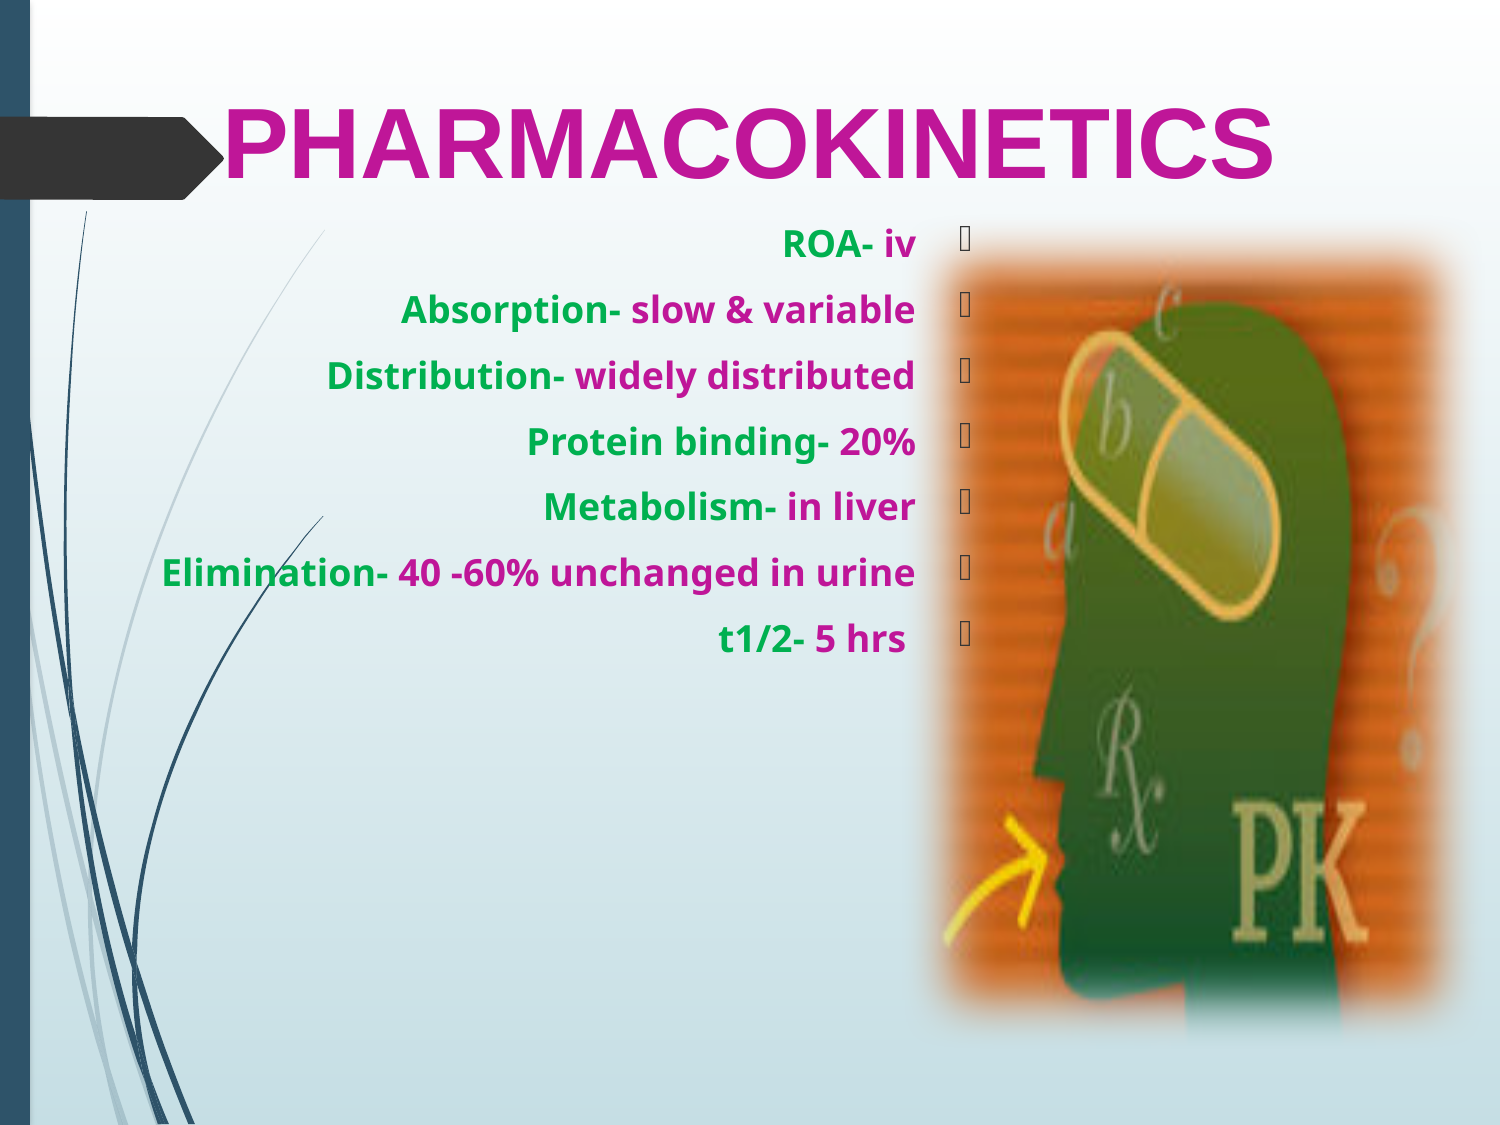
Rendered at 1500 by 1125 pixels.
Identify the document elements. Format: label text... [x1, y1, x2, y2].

picture [899, 212, 1487, 1051]
text_box PHARMACOKINETICS [74, 45, 1425, 233]
list ROA- iv Absorption- slow & variable Distribution- widely distributed Protein binding- 20% Metabolism- in liver Elimination- 40 -60% unchanged in urine t1/2- 5 hrs [12, 212, 988, 1100]
